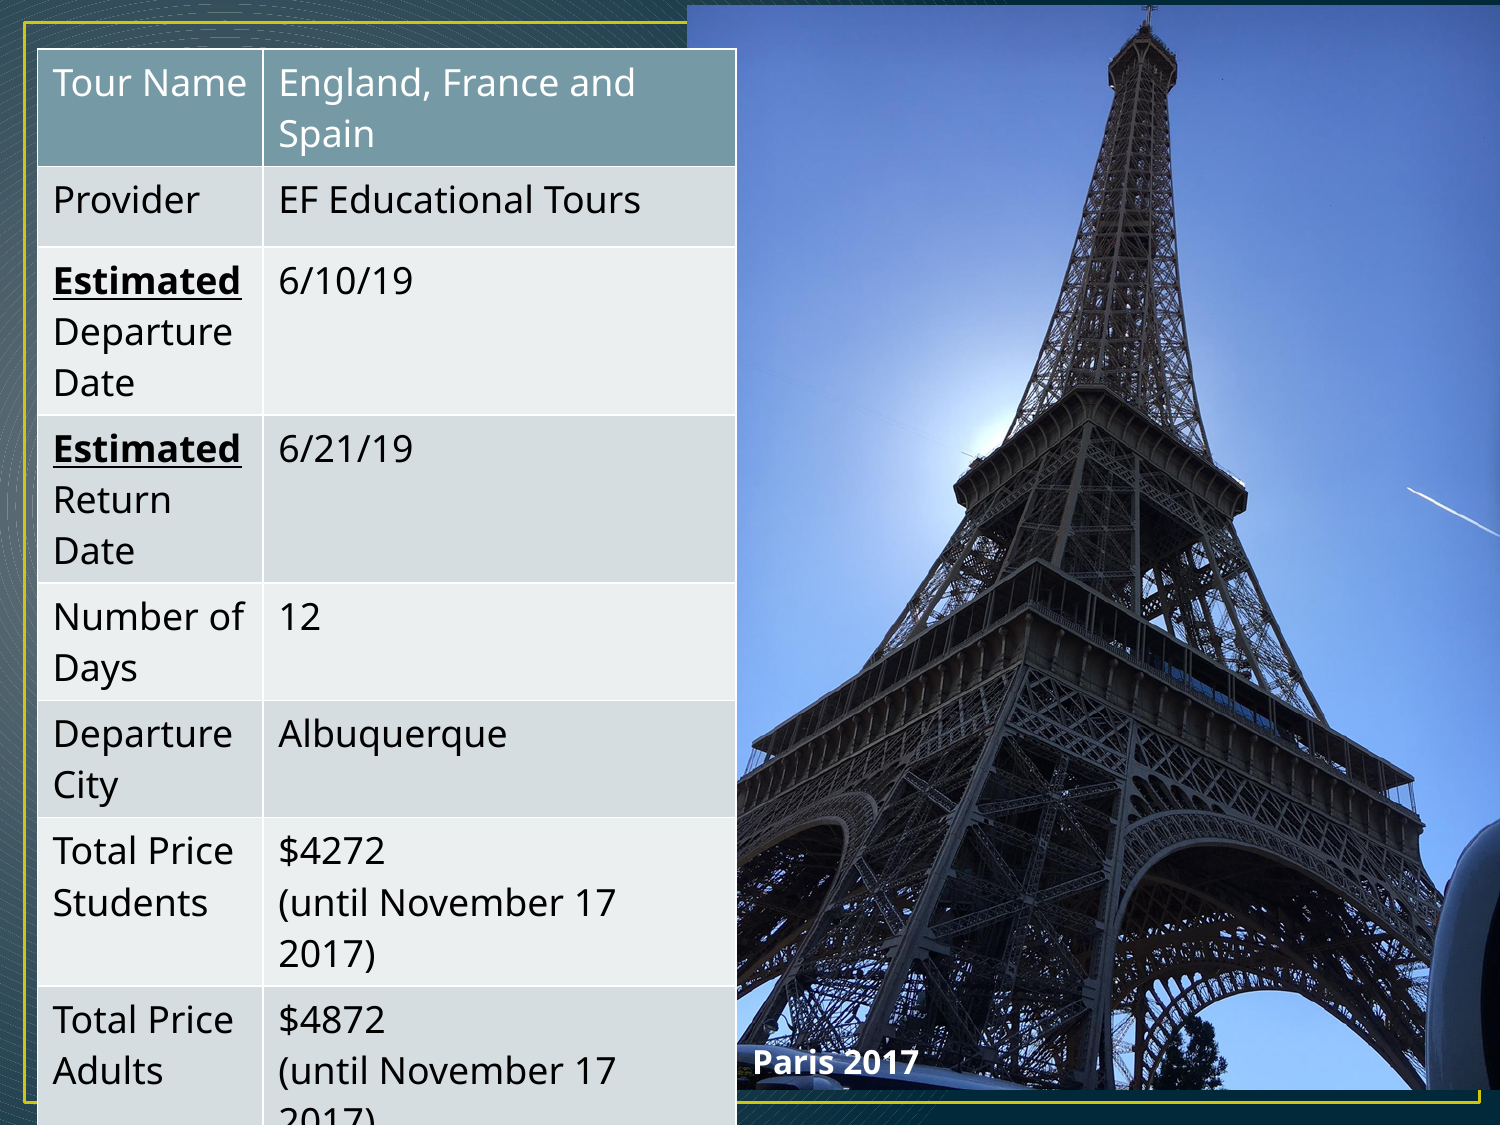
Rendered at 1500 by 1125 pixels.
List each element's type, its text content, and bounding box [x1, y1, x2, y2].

table_cell 6/21/19 [264, 416, 680, 582]
table_header Tour Name [38, 50, 262, 166]
table_cell Departure City [38, 701, 262, 817]
table_cell Estimated Departure Date [38, 248, 262, 414]
table_header England, France and Spain [264, 50, 680, 166]
table_cell Total Price Students [38, 818, 262, 985]
table_cell Albuquerque [264, 701, 680, 817]
table_cell $4272 (until November 17 2017) [264, 818, 680, 985]
table_cell EF Educational Tours [264, 167, 680, 246]
table_cell 12 [264, 584, 680, 700]
table_cell 6/10/19 [264, 248, 680, 414]
table_cell Number of Days [38, 584, 262, 700]
table_cell Total Price Adults [38, 987, 262, 1125]
table_cell Provider [38, 167, 262, 246]
table_cell Estimated Return Date [38, 416, 262, 582]
table_cell $4872 (until November 17 2017) [264, 987, 735, 1125]
picture [896, 1095, 909, 1101]
picture [687, 0, 1500, 1090]
